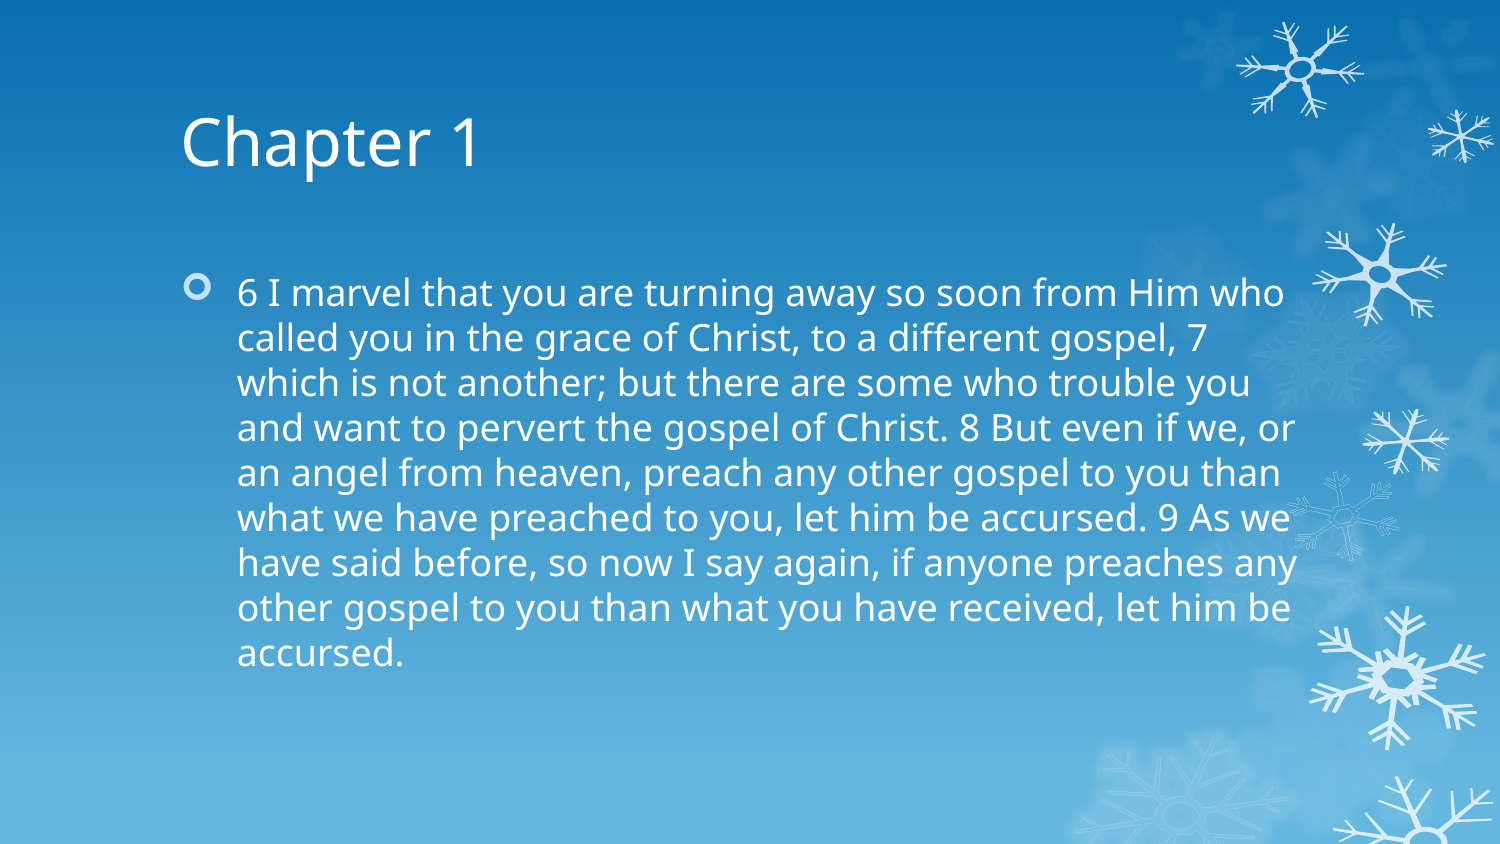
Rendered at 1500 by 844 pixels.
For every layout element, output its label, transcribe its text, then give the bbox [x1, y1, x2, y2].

list 6 I marvel that you are turning away so soon from Him who called you in the grace of Christ, to a different gospel, 7 which is not another; but there are some who trouble you and want to pervert the gospel of Christ. 8 But even if we, or an angel from heaven, preach any other gospel to you than what we have preached to you, let him be accursed. 9 As we have said before, so now I say again, if anyone preaches any other gospel to you than what you have received, let him be accursed. [165, 222, 1335, 721]
title Chapter 1 [165, 83, 1335, 197]
